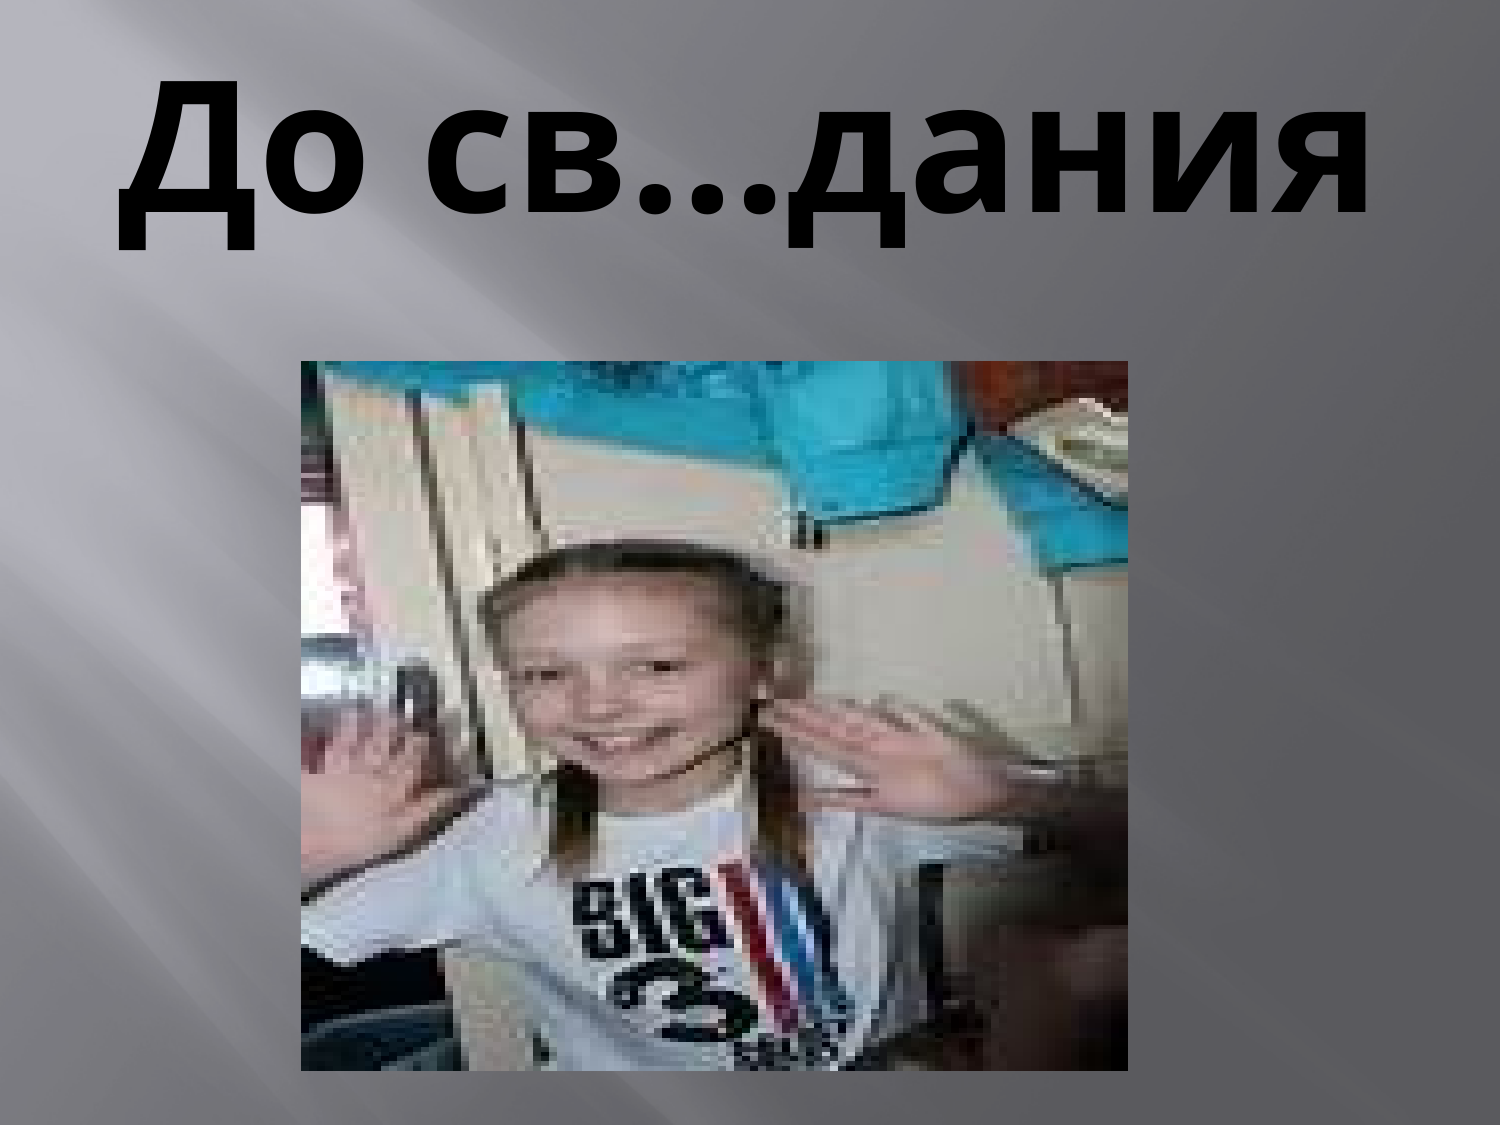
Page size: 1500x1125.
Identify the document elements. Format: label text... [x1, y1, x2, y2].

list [300, 361, 1129, 1071]
title До св…дания [75, 45, 1425, 233]
